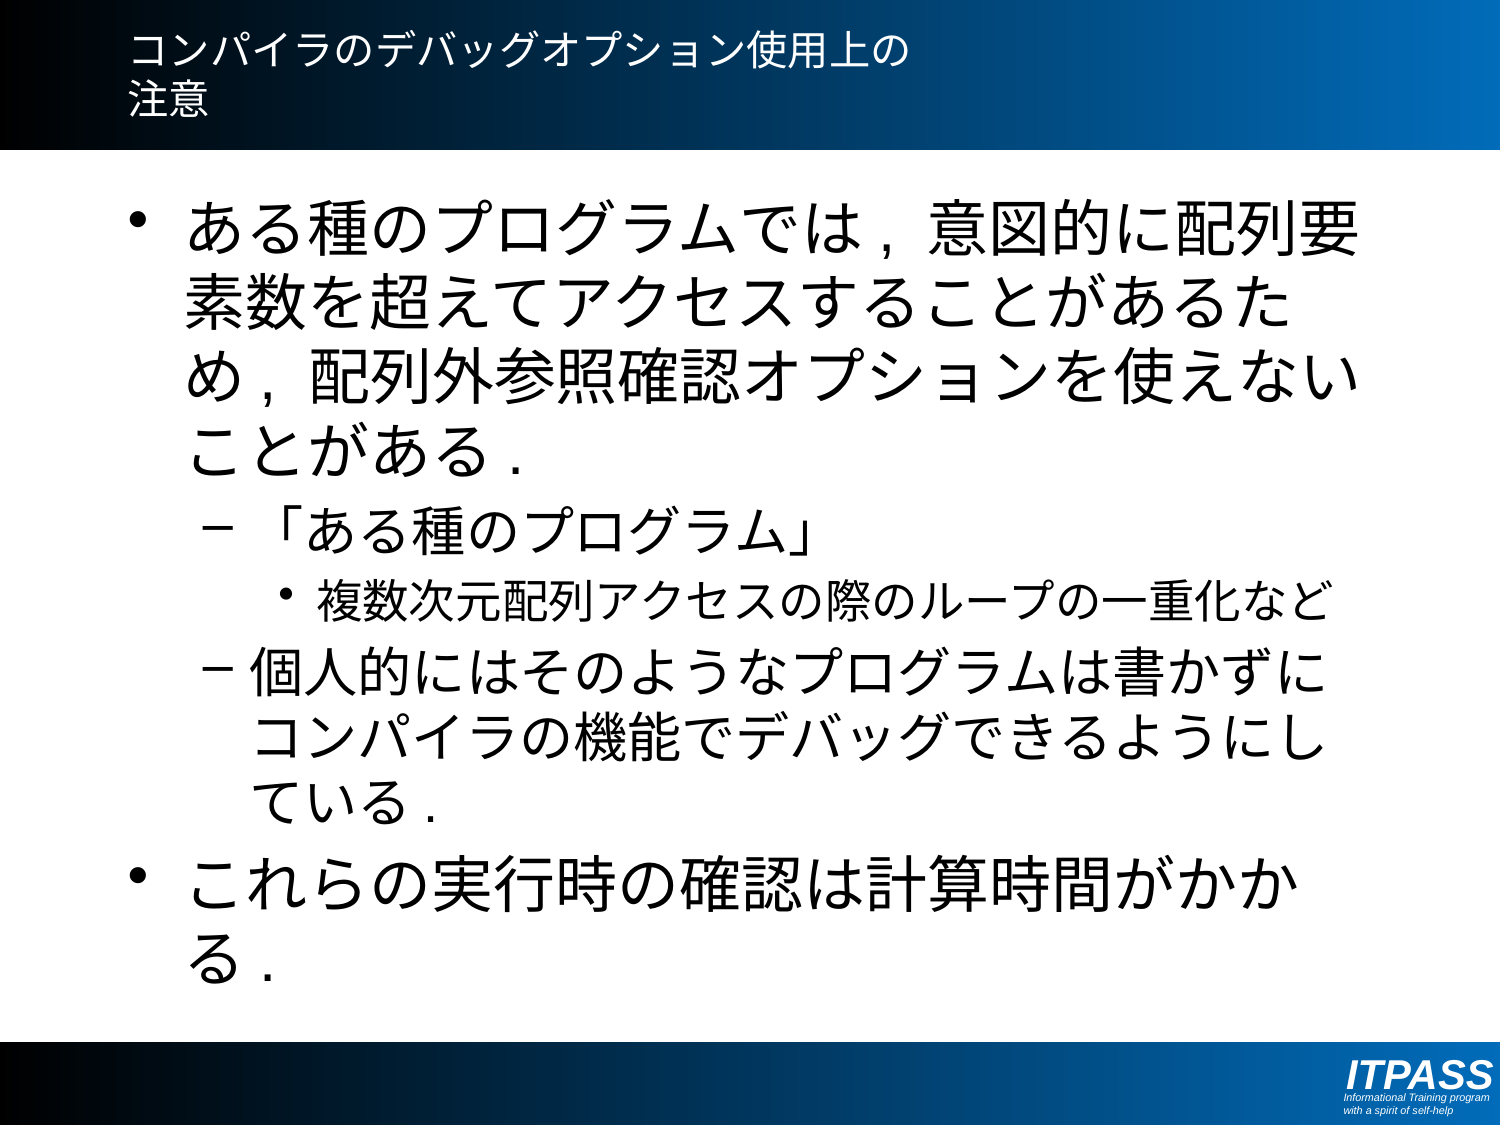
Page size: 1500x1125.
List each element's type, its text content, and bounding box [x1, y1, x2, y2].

list ある種のプログラムでは, 意図的に配列要素数を超えてアクセスすることがあるため, 配列外参照確認オプションを使えないことがある. 「ある種のプログラム」 複数次元配列アクセスの際のループの一重化など 個人的にはそのようなプログラムは書かずにコンパイラの機能でデバッグできるようにしている. これらの実行時の確認は計算時間がかかる. [112, 181, 1388, 1012]
title コンパイラのデバッグオプション使用上の 注意 [112, 16, 1388, 131]
